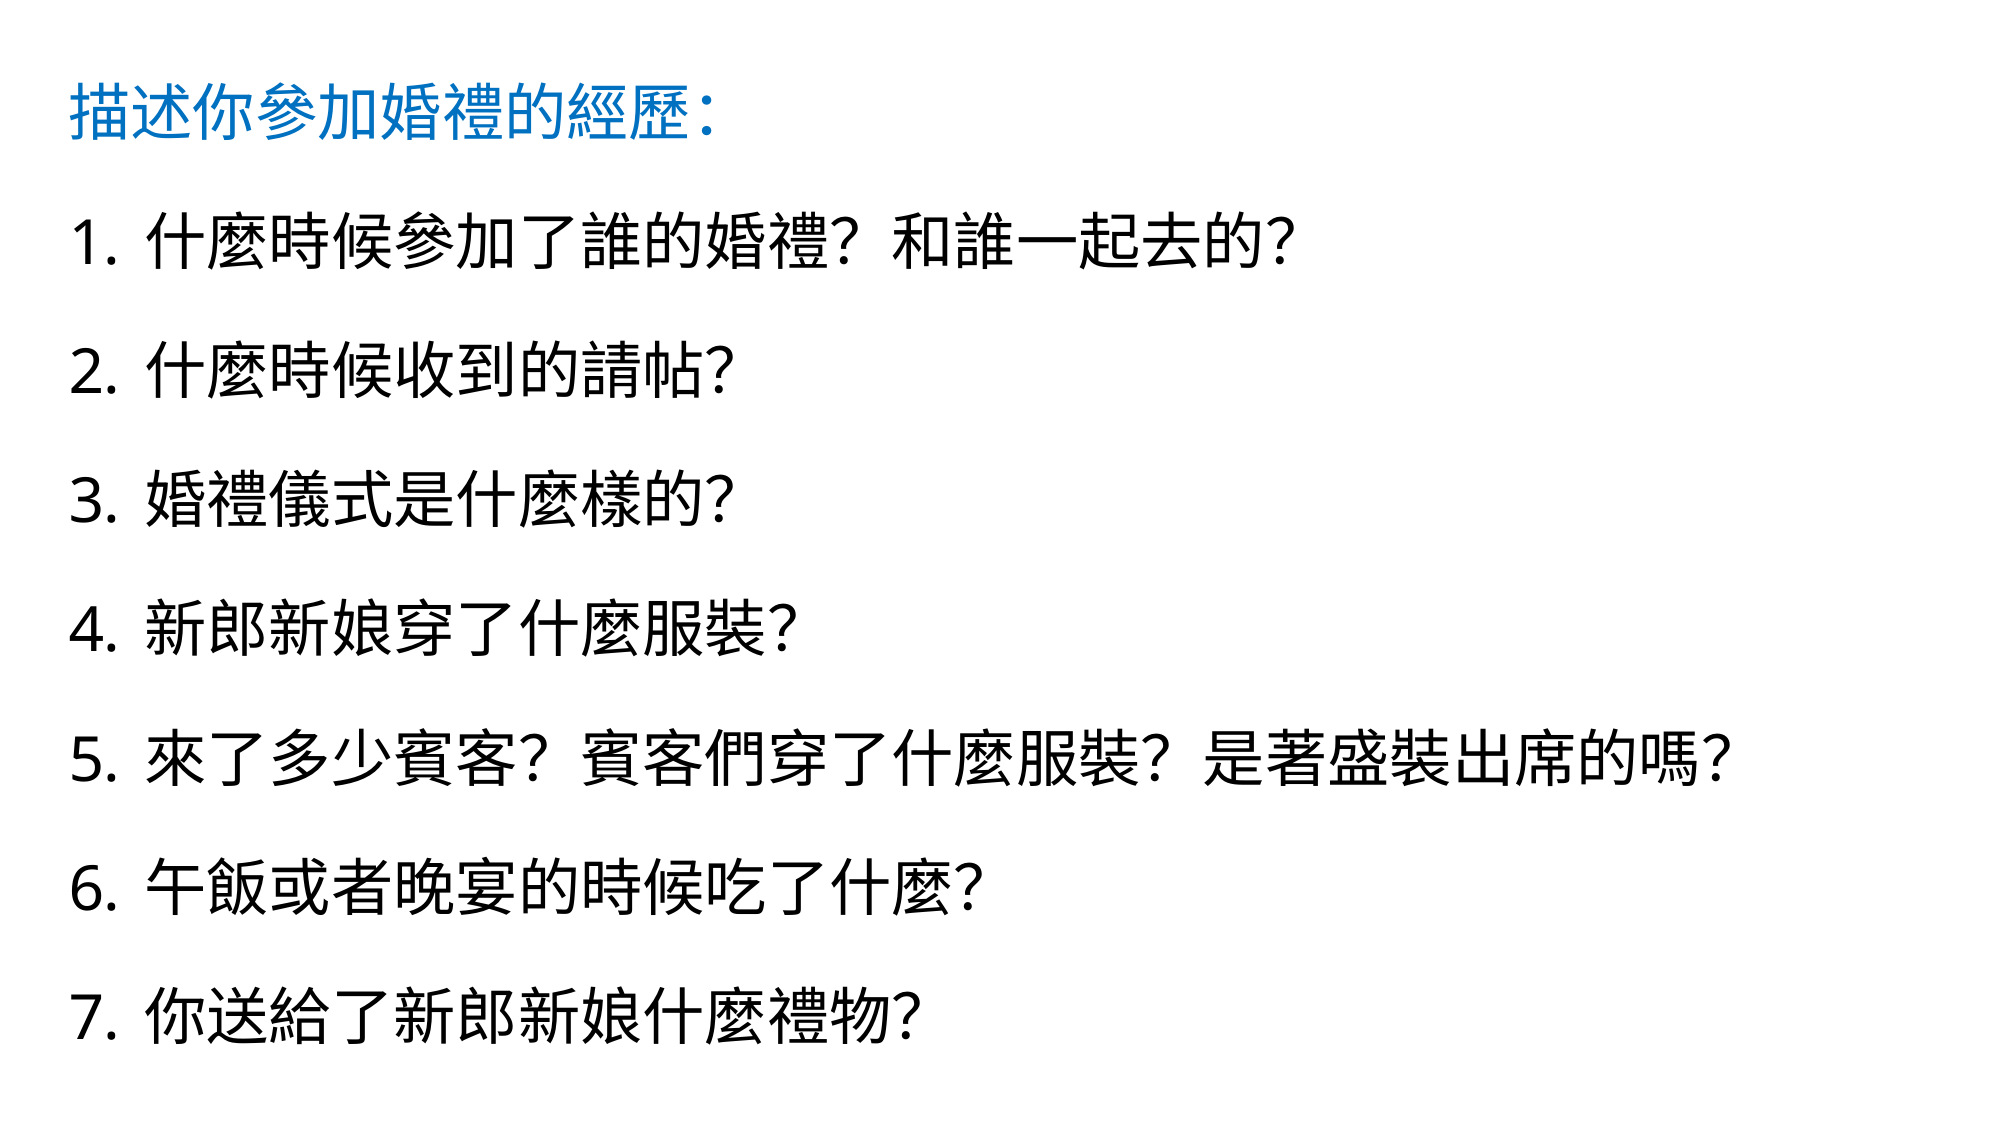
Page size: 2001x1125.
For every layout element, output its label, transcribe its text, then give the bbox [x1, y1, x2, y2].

list 描述你參加婚禮的經歷： 什麼時候參加了誰的婚禮？和誰一起去的？ 什麼時候收到的請帖？ 婚禮儀式是什麼樣的？ 新郎新娘穿了什麼服裝？ 來了多少賓客？賓客們穿了什麼服裝？是著盛裝出席的嗎？ 午飯或者晚宴的時候吃了什麼？ 你送給了新郎新娘什麼禮物？ [53, 27, 1931, 1070]
